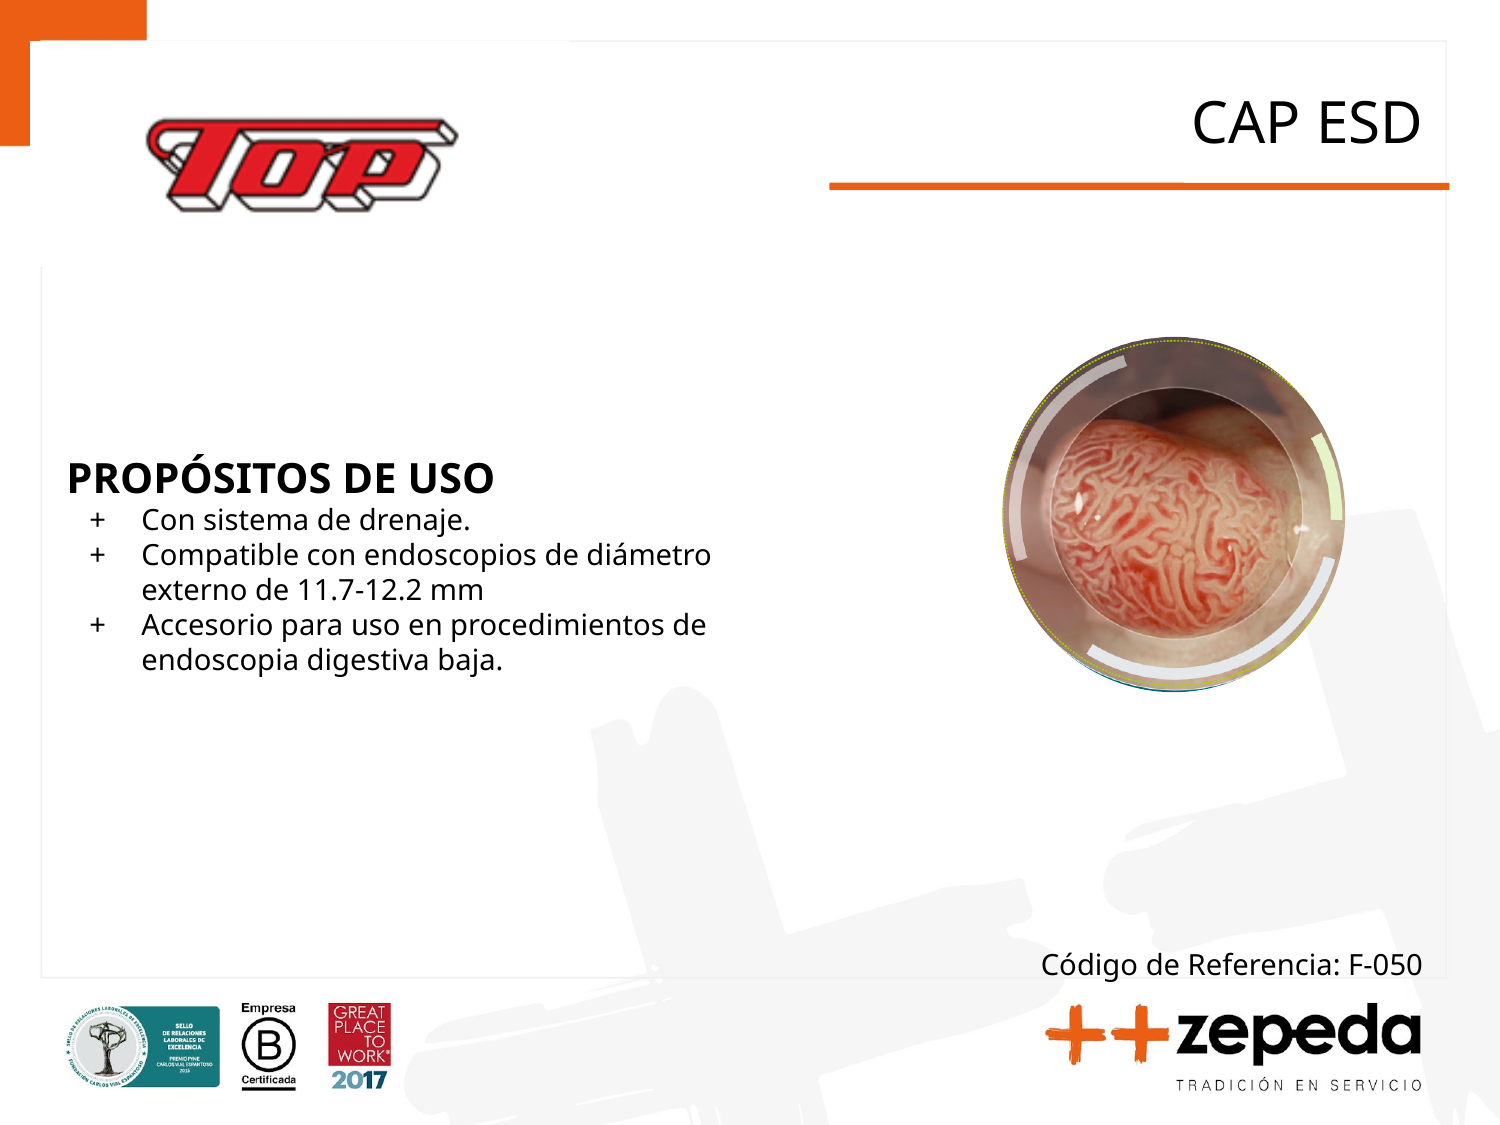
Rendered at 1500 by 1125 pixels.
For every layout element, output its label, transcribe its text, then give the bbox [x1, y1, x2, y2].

text_box PROPÓSITOS DE USO Con sistema de drenaje. Compatible con endoscopios de diámetro externo de 11.7-12.2 mm Accesorio para uso en procedimientos de endoscopia digestiva baja. [51, 444, 808, 914]
picture [0, 0, 1500, 1125]
text_box [829, 182, 1450, 191]
text_box Código de Referencia: F-050 [1016, 939, 1439, 989]
text_box CAP ESD [574, 77, 1439, 163]
